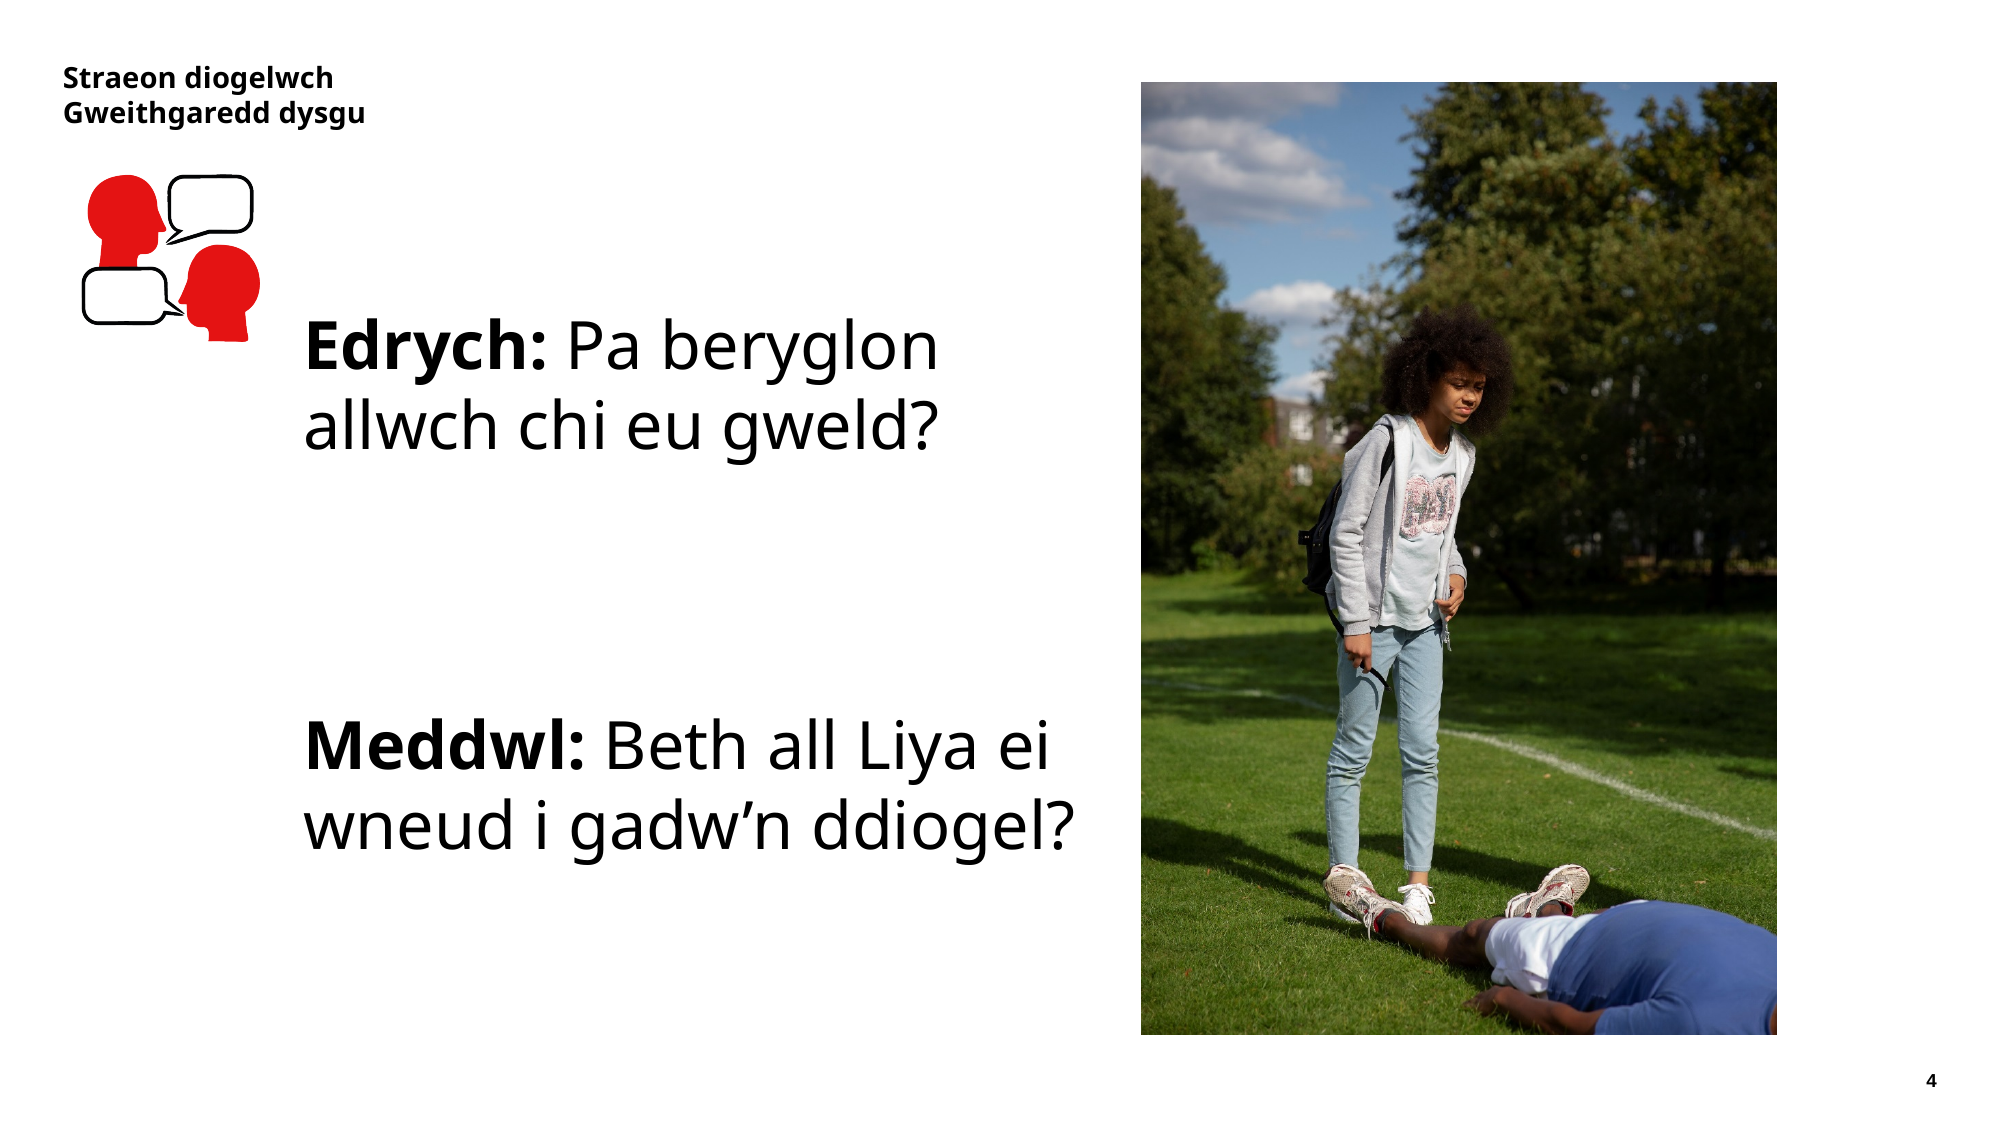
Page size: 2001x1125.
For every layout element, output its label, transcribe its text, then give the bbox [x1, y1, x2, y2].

slide_number 4 [1847, 1068, 1937, 1092]
title Straeon diogelwch Gweithgaredd dysgu [63, 59, 1937, 145]
picture [1141, 82, 1777, 1035]
picture [62, 151, 273, 362]
list Edrych: Pa beryglon allwch chi eu gweld? Meddwl: Beth all Liya ei wneud i gadw’n ddiogel? [303, 302, 1084, 1003]
